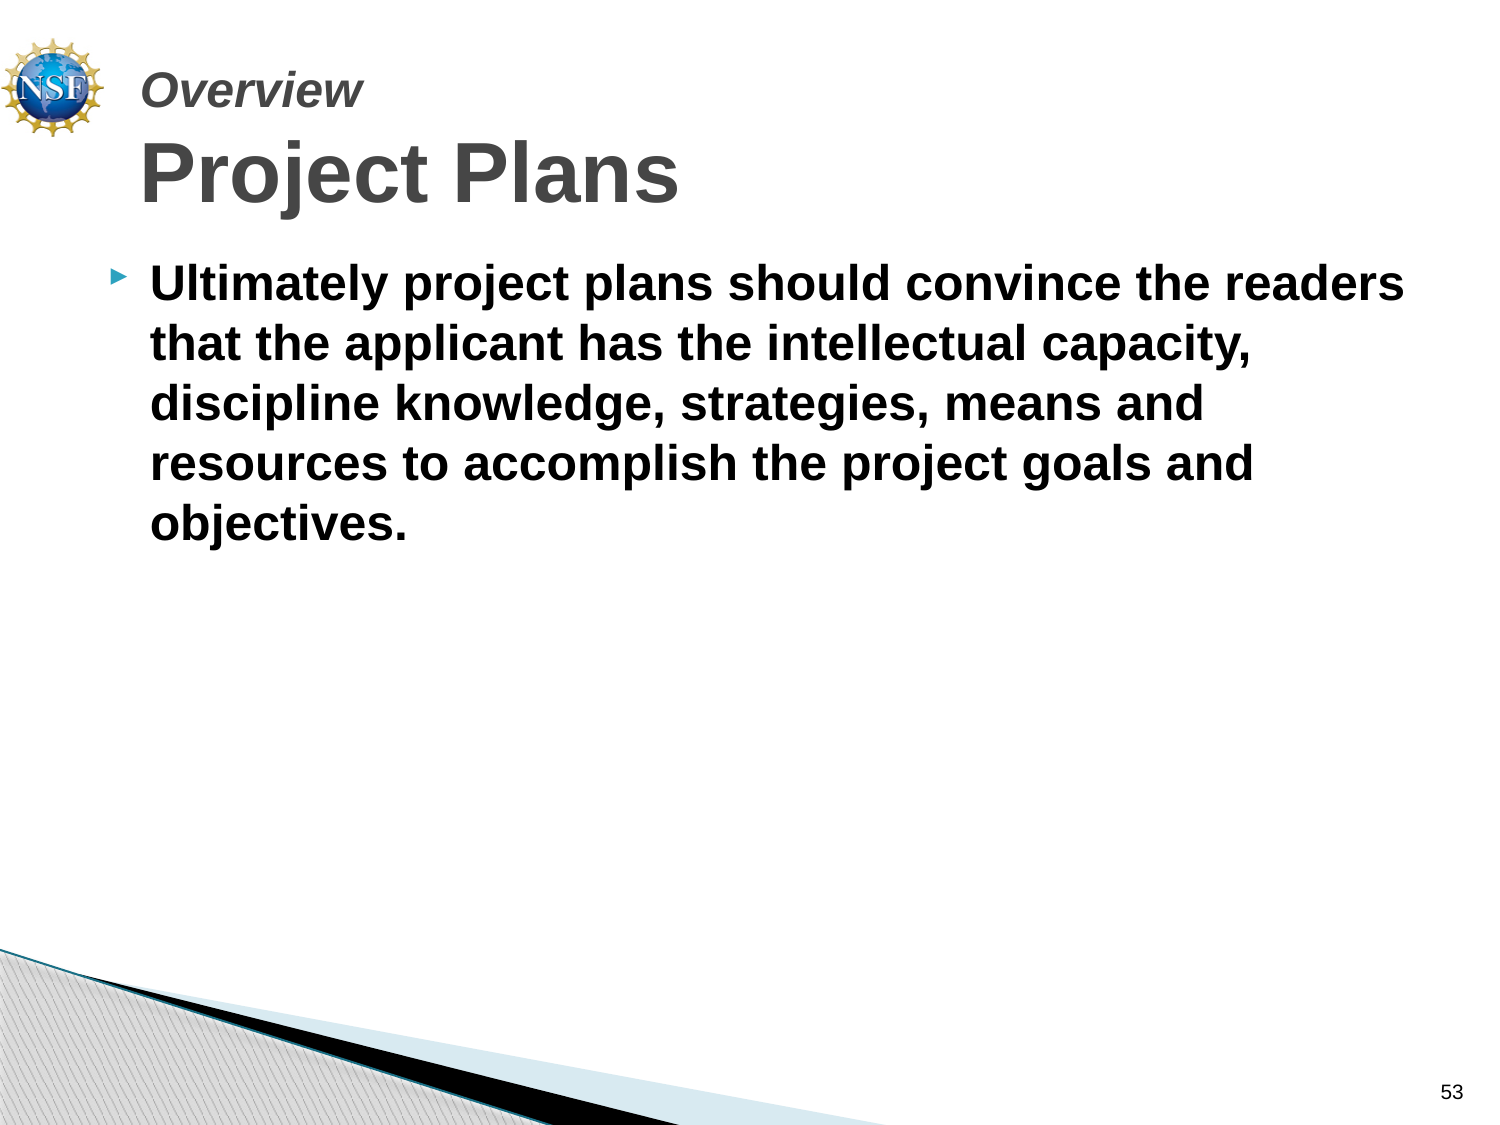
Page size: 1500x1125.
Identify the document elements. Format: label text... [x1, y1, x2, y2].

slide_number 53 [1418, 1051, 1479, 1112]
title Overview Project Plans [125, 45, 1425, 233]
list Ultimately project plans should convince the readers that the applicant has the intellectual capacity, discipline knowledge, strategies, means and resources to accomplish the project goals and objectives. [75, 242, 1425, 986]
picture [0, 37, 105, 138]
